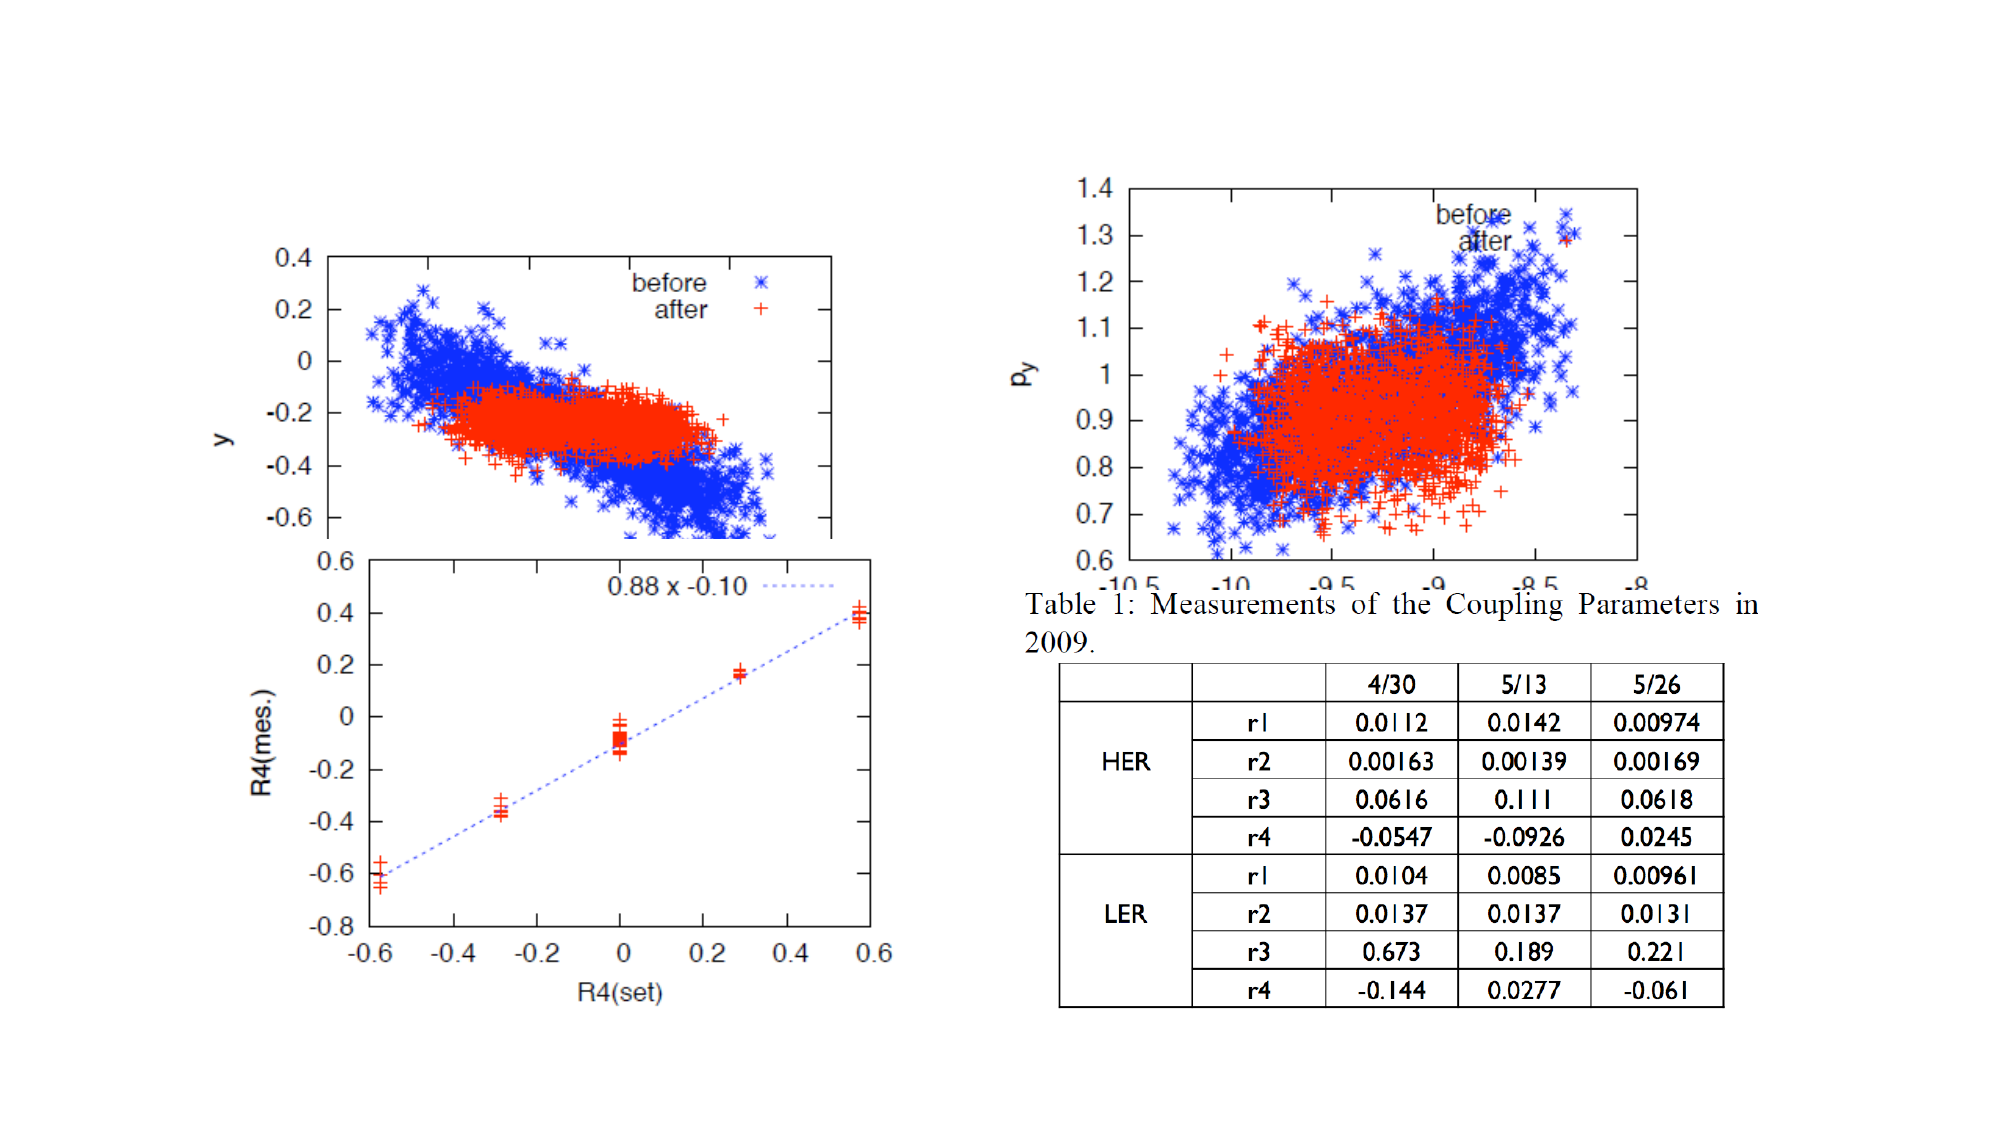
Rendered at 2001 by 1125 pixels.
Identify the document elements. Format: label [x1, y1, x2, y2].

picture [193, 245, 898, 1014]
picture [999, 168, 1758, 1014]
